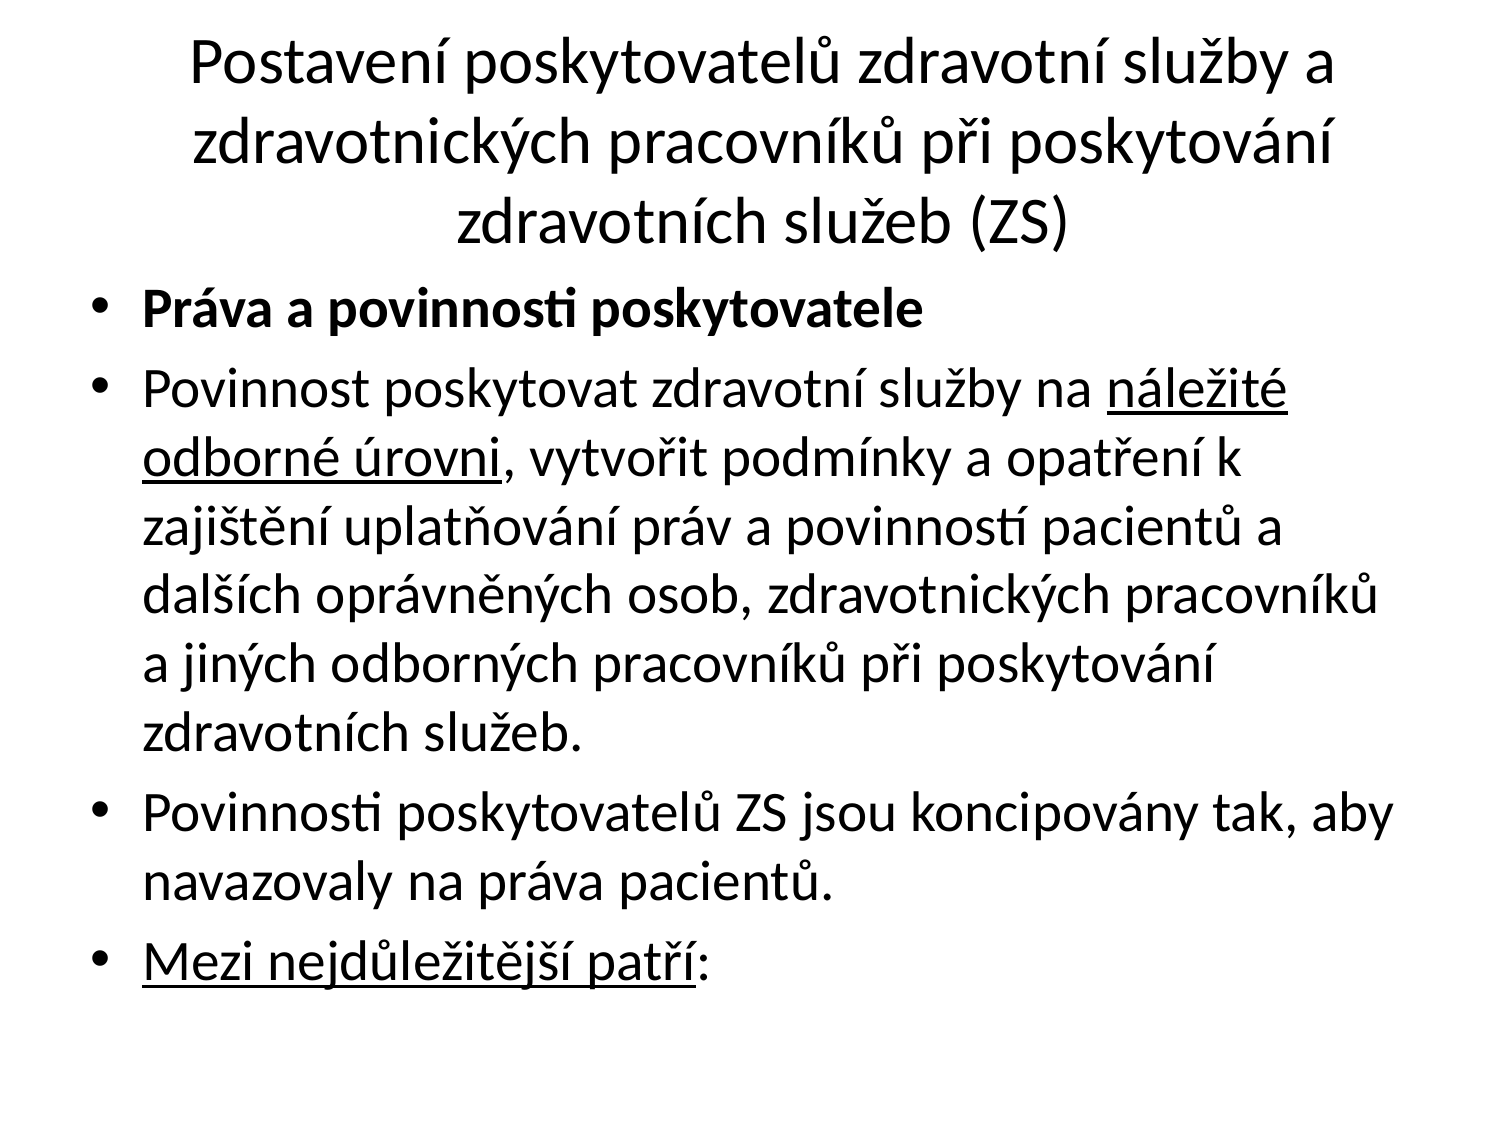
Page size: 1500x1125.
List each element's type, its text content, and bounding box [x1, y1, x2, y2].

list Práva a povinnosti poskytovatele Povinnost poskytovat zdravotní služby na náležité odborné úrovni, vytvořit podmínky a opatření k zajištění uplatňování práv a povinností pacientů a dalších oprávněných osob, zdravotnických pracovníků a jiných odborných pracovníků při poskytování zdravotních služeb. Povinnosti poskytovatelů ZS jsou koncipovány tak, aby navazovaly na práva pacientů. Mezi nejdůležitější patří: [75, 262, 1425, 1005]
title Postavení poskytovatelů zdravotní služby a zdravotnických pracovníků při poskytování zdravotních služeb (ZS) [88, 42, 1439, 231]
